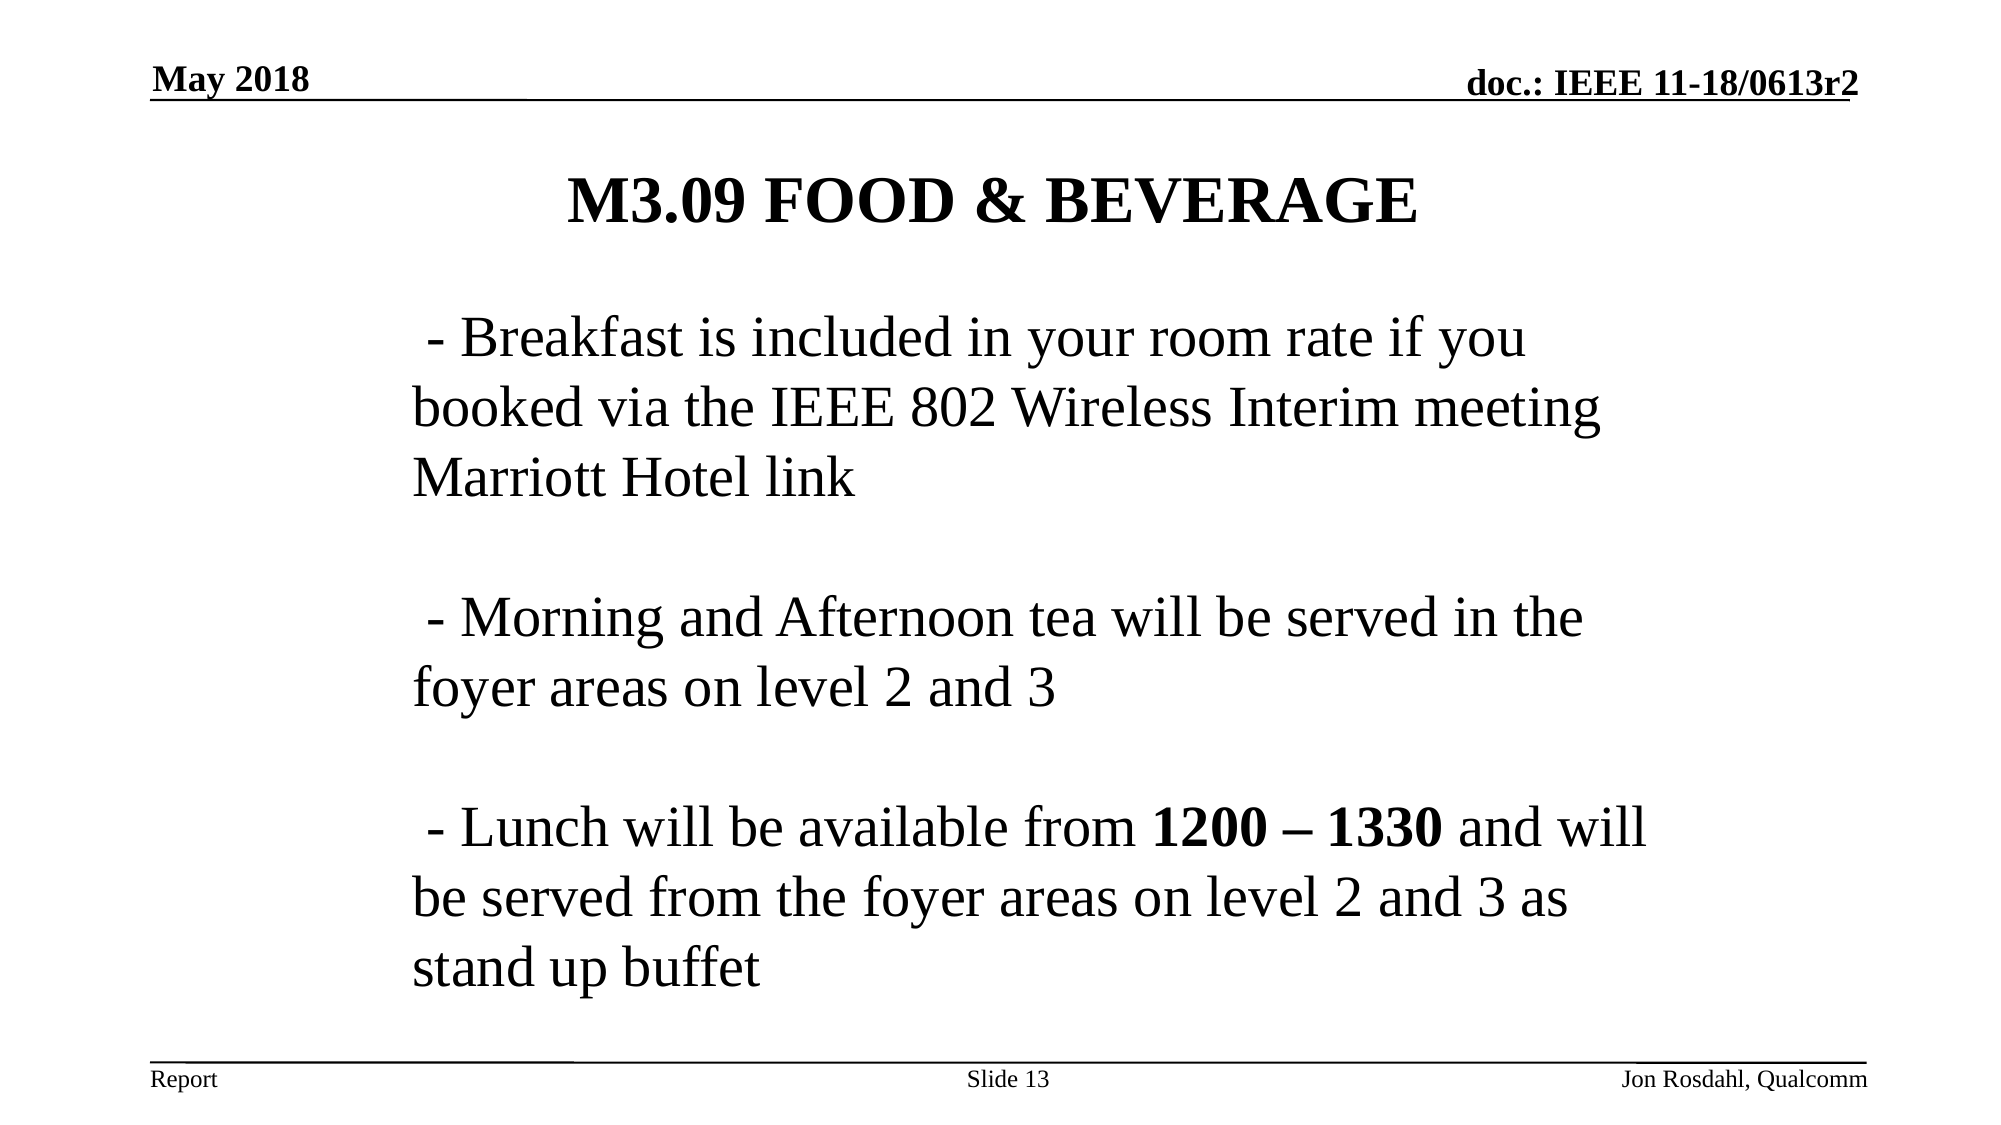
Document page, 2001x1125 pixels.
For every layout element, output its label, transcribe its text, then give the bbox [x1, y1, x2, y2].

text_box - Breakfast is included in your room rate if you booked via the IEEE 802 Wireless Interim meeting Marriott Hotel link - Morning and Afternoon tea will be served in the foyer areas on level 2 and 3 - Lunch will be available from 1200 – 1330 and will be served from the foyer areas on level 2 and 3 as stand up buffet [397, 291, 1674, 1076]
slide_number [152, 54, 563, 100]
footer Jon Rosdahl, Qualcomm [1171, 1061, 1869, 1093]
slide_number Slide 13 [950, 1076, 1067, 1123]
text_box M3.09 FOOD & BEVERAGE [362, 158, 1626, 232]
